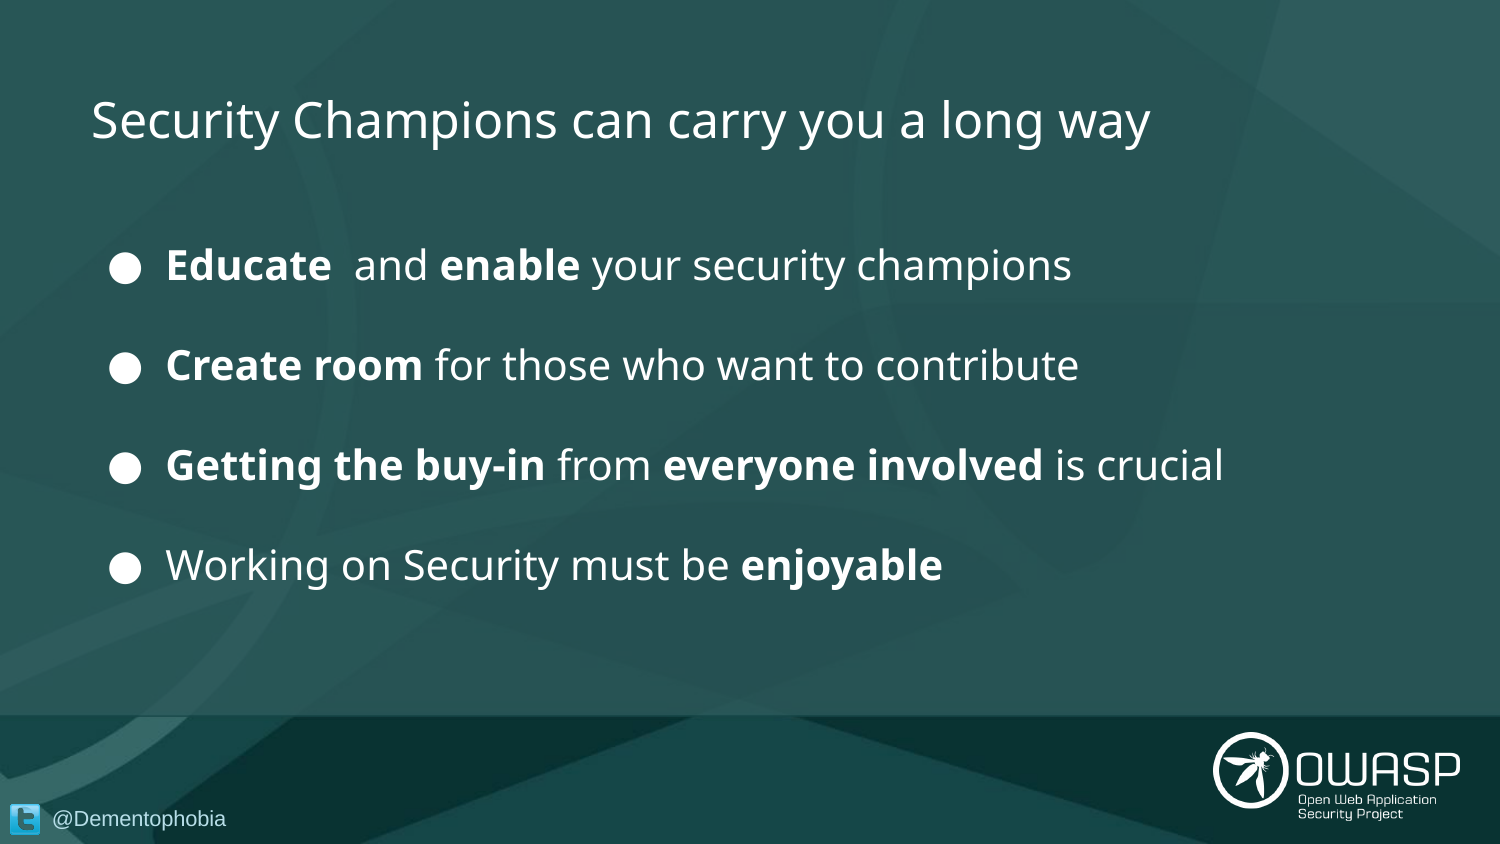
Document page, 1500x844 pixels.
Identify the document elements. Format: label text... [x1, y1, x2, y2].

picture [0, 717, 1500, 844]
title Security Champions can carry you a long way [76, 47, 1427, 190]
list Educate and enable your security champions Create room for those who want to contribute Getting the buy-in from everyone involved is crucial Working on Security must be enjoyable [75, 223, 1374, 722]
